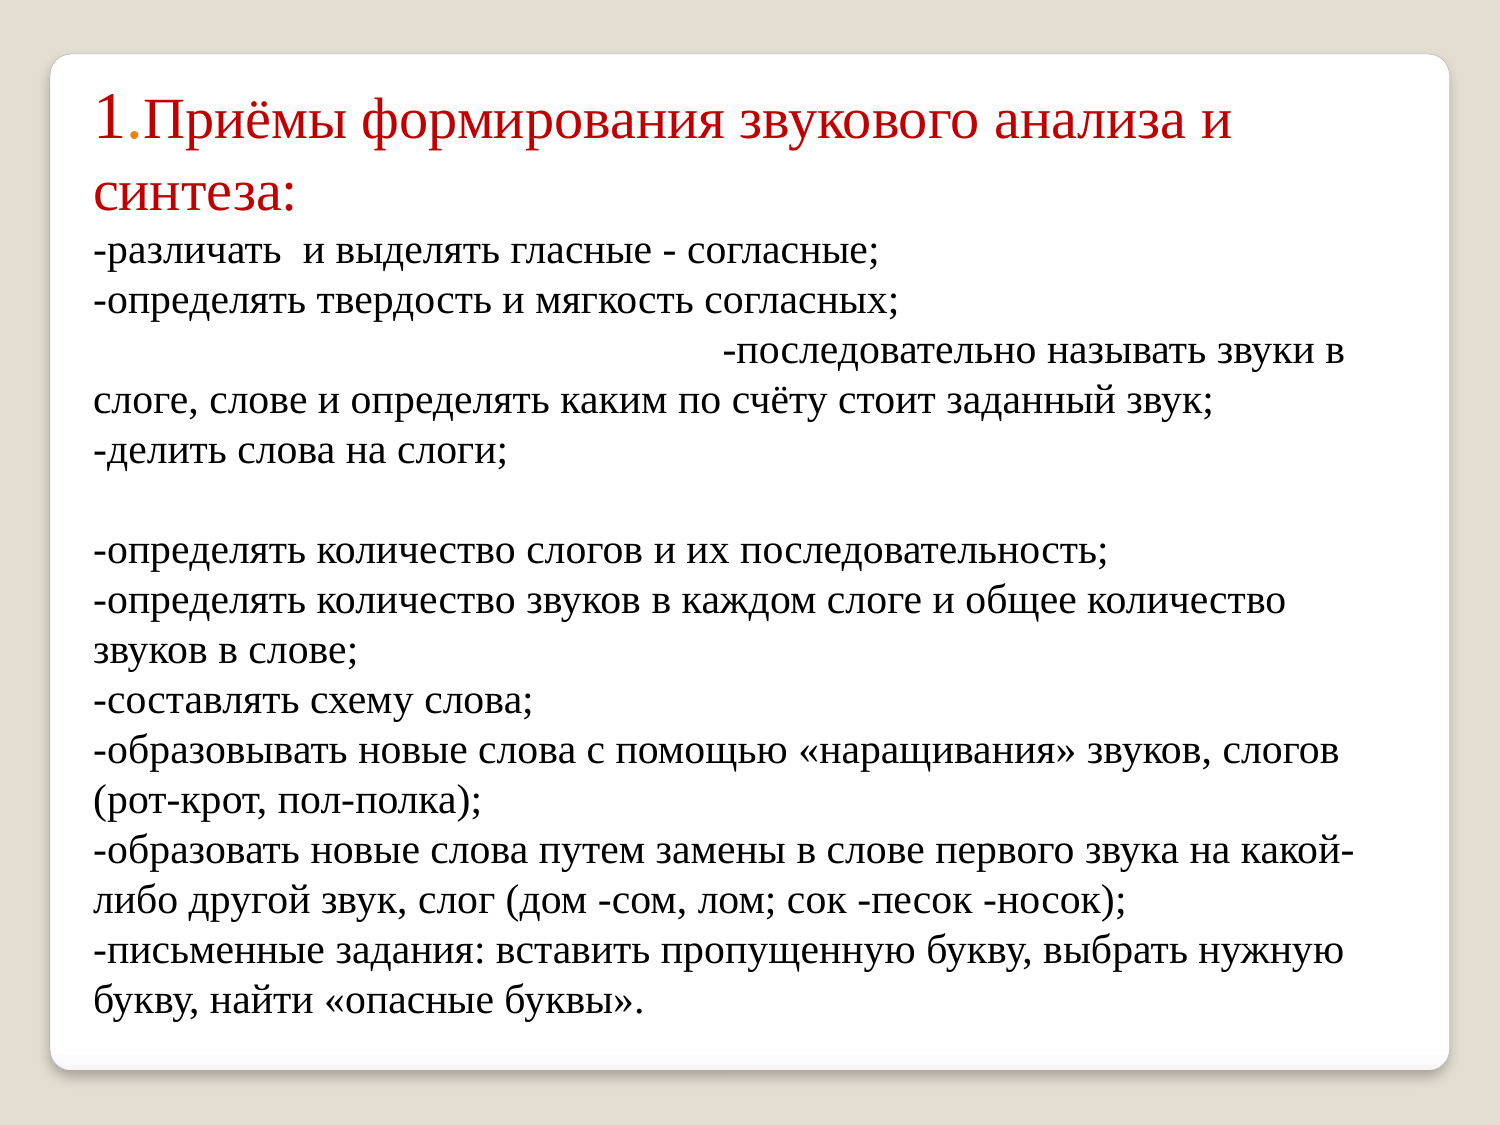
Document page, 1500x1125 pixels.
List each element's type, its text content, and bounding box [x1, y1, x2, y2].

text_box 1.Приёмы формирования звукового анализа и синтеза: -различать и выделять гласные - согласные; -определять твердость и мягкость согласных; -последовательно называть звуки в слоге, слове и определять каким по счёту стоит заданный звук; -делить слова на слоги; -определять количество слогов и их последовательность; -определять количество звуков в каждом слоге и общее количество звуков в слове; -составлять схему слова; -образовывать новые слова с помощью «наращивания» звуков, слогов (рот-крот, пол-полка); -образовать новые слова путем замены в слове первого звука на какой-либо другой звук, слог (дом -сом, лом; сок -песок -носок); -письменные задания: вставить пропущенную букву, выбрать нужную букву, найти «опасные буквы». [78, 0, 1390, 1030]
